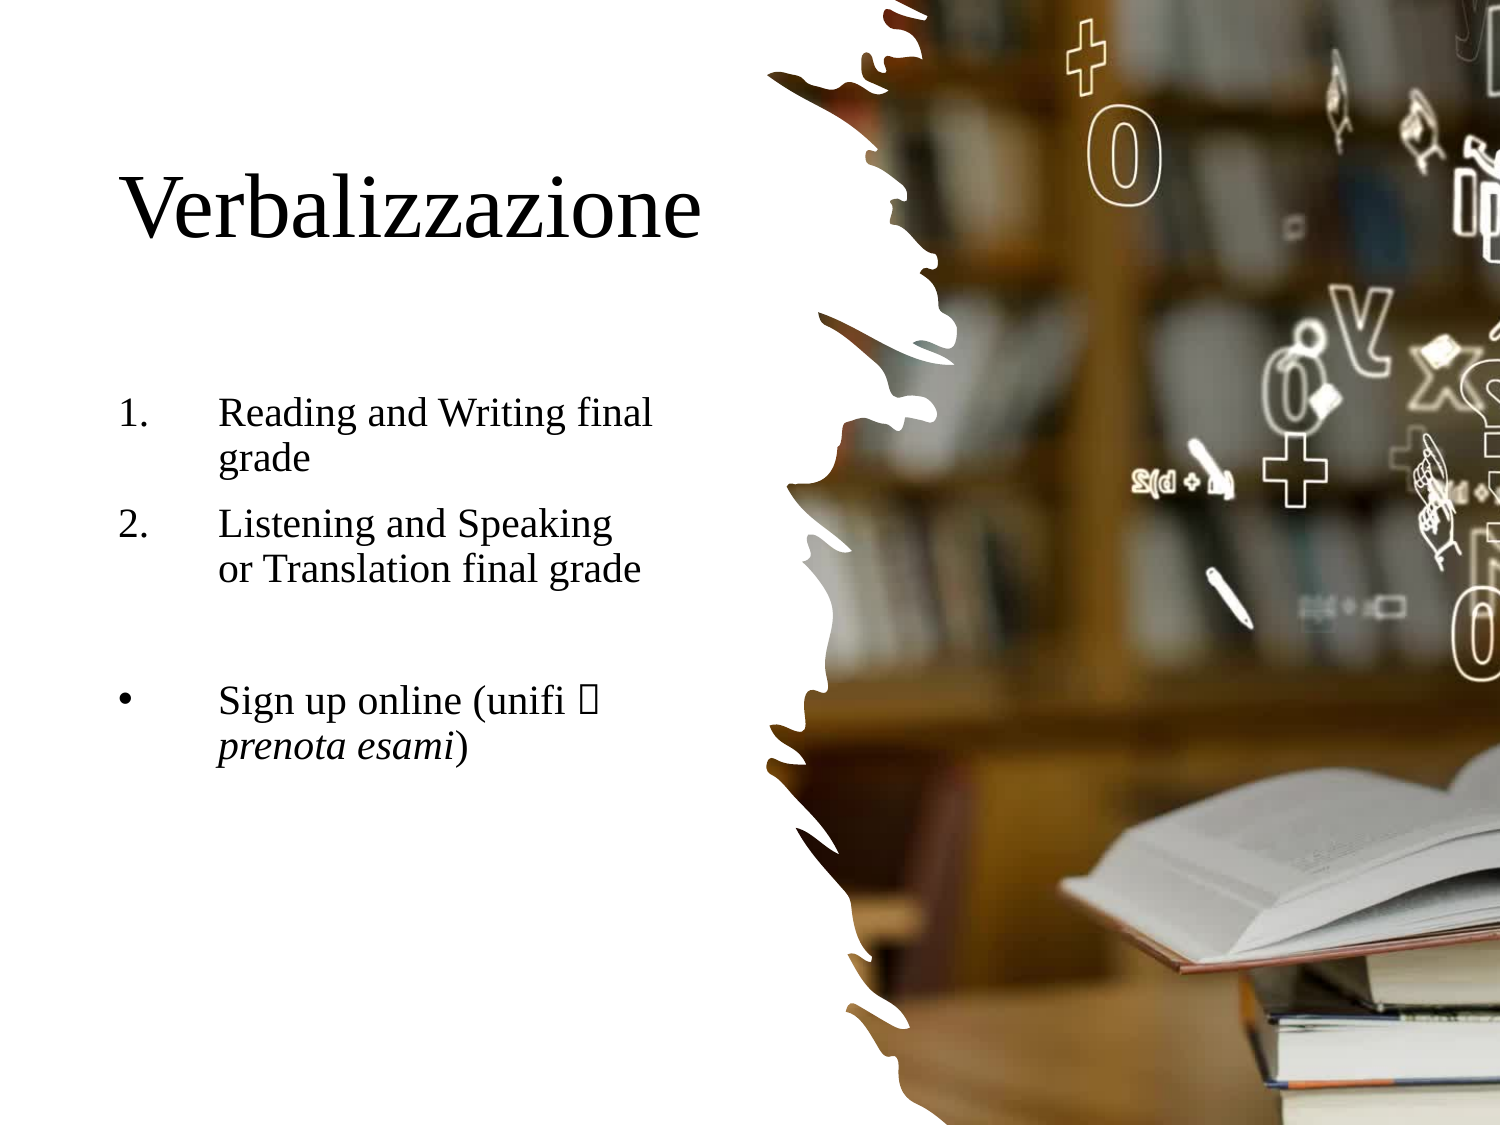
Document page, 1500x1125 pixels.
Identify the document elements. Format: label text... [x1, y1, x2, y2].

picture [765, 0, 1500, 1125]
list Reading and Writing final grade Listening and Speaking or Translation final grade Sign up online (unifi  prenota esami) [103, 382, 672, 1014]
title Verbalizzazione [103, 59, 750, 357]
